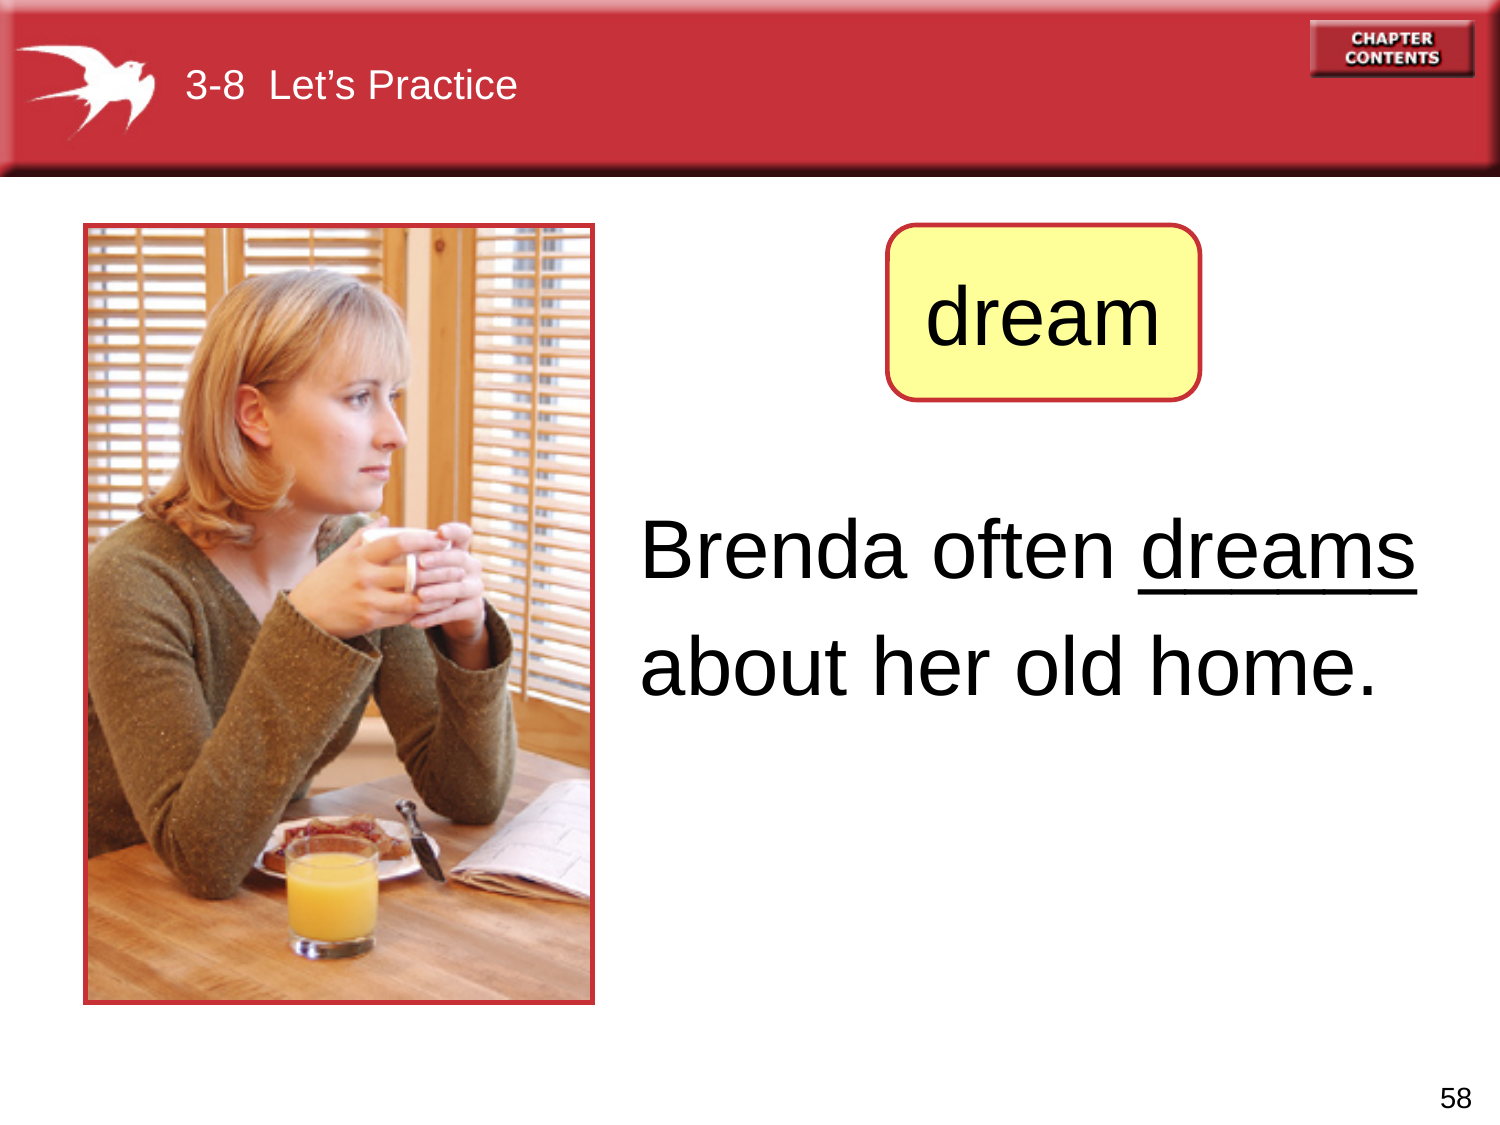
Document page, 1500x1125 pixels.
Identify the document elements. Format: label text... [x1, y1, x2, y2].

text_box dreams [1125, 487, 1433, 603]
list Brenda often ______ about her old home. [624, 487, 1500, 763]
picture [87, 227, 591, 1001]
picture [0, 0, 1500, 177]
text_box dream [887, 224, 1200, 400]
text_box 3-8 Let’s Practice [170, 50, 1343, 115]
slide_number 58 [1137, 1071, 1488, 1125]
